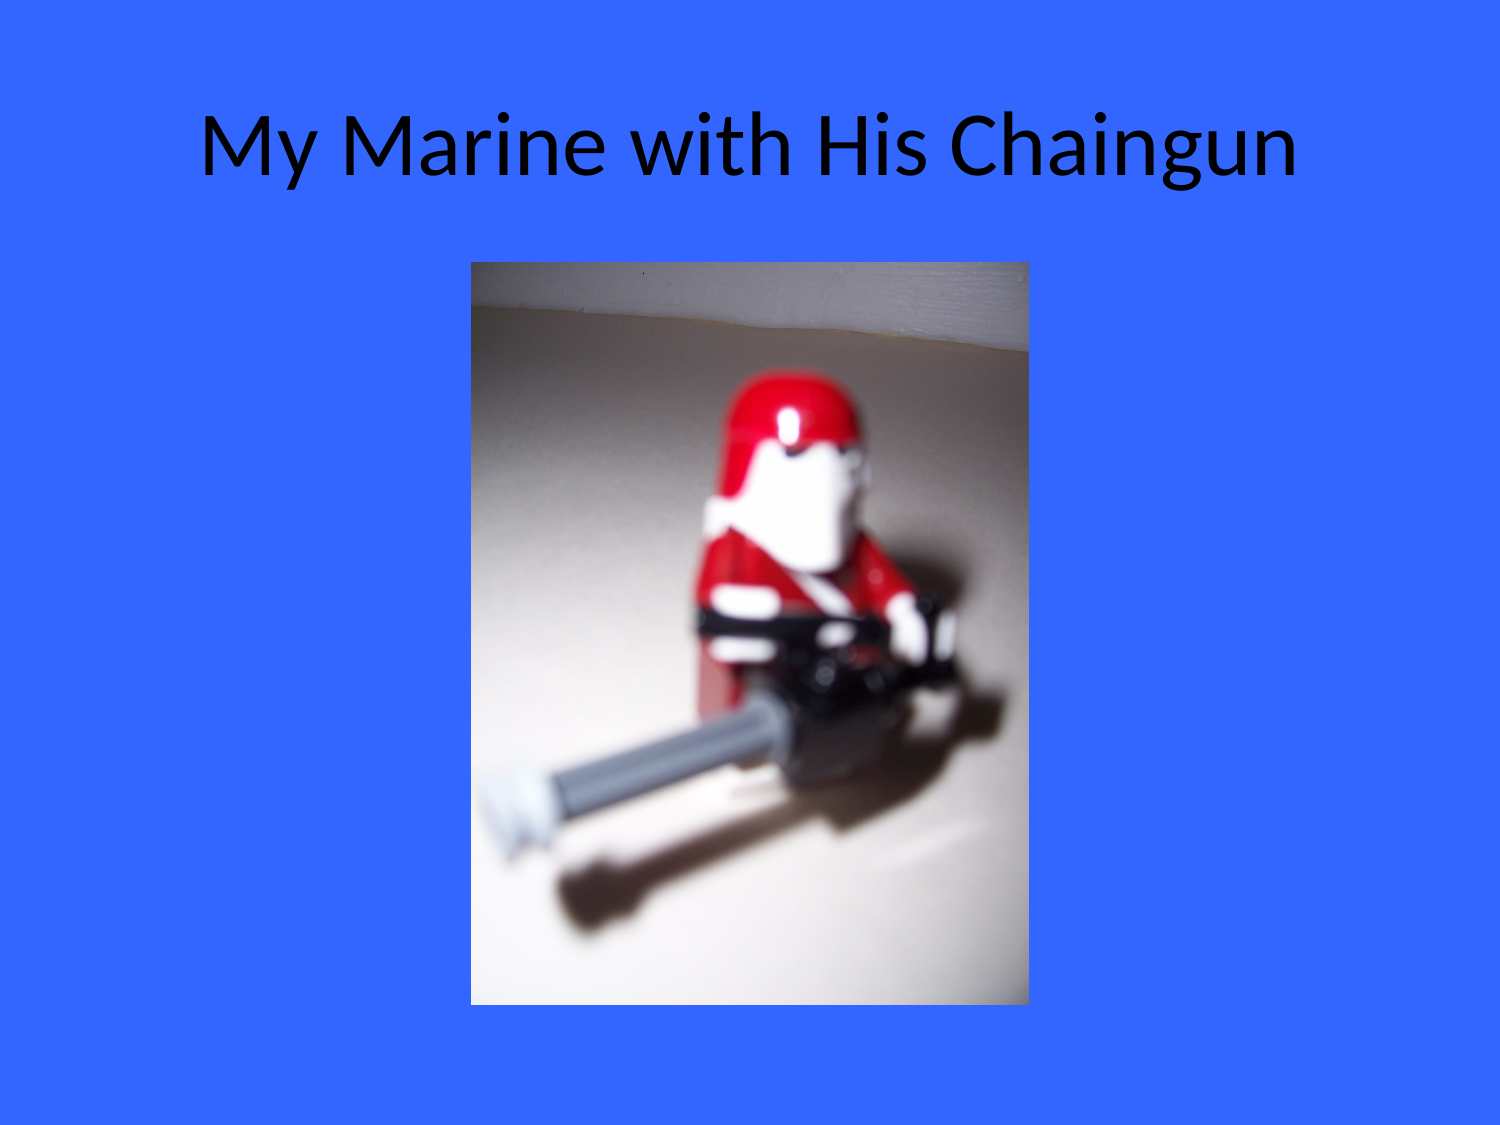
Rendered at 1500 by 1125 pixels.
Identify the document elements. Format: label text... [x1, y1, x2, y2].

title My Marine with His Chaingun [75, 45, 1425, 233]
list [74, 262, 1426, 1006]
